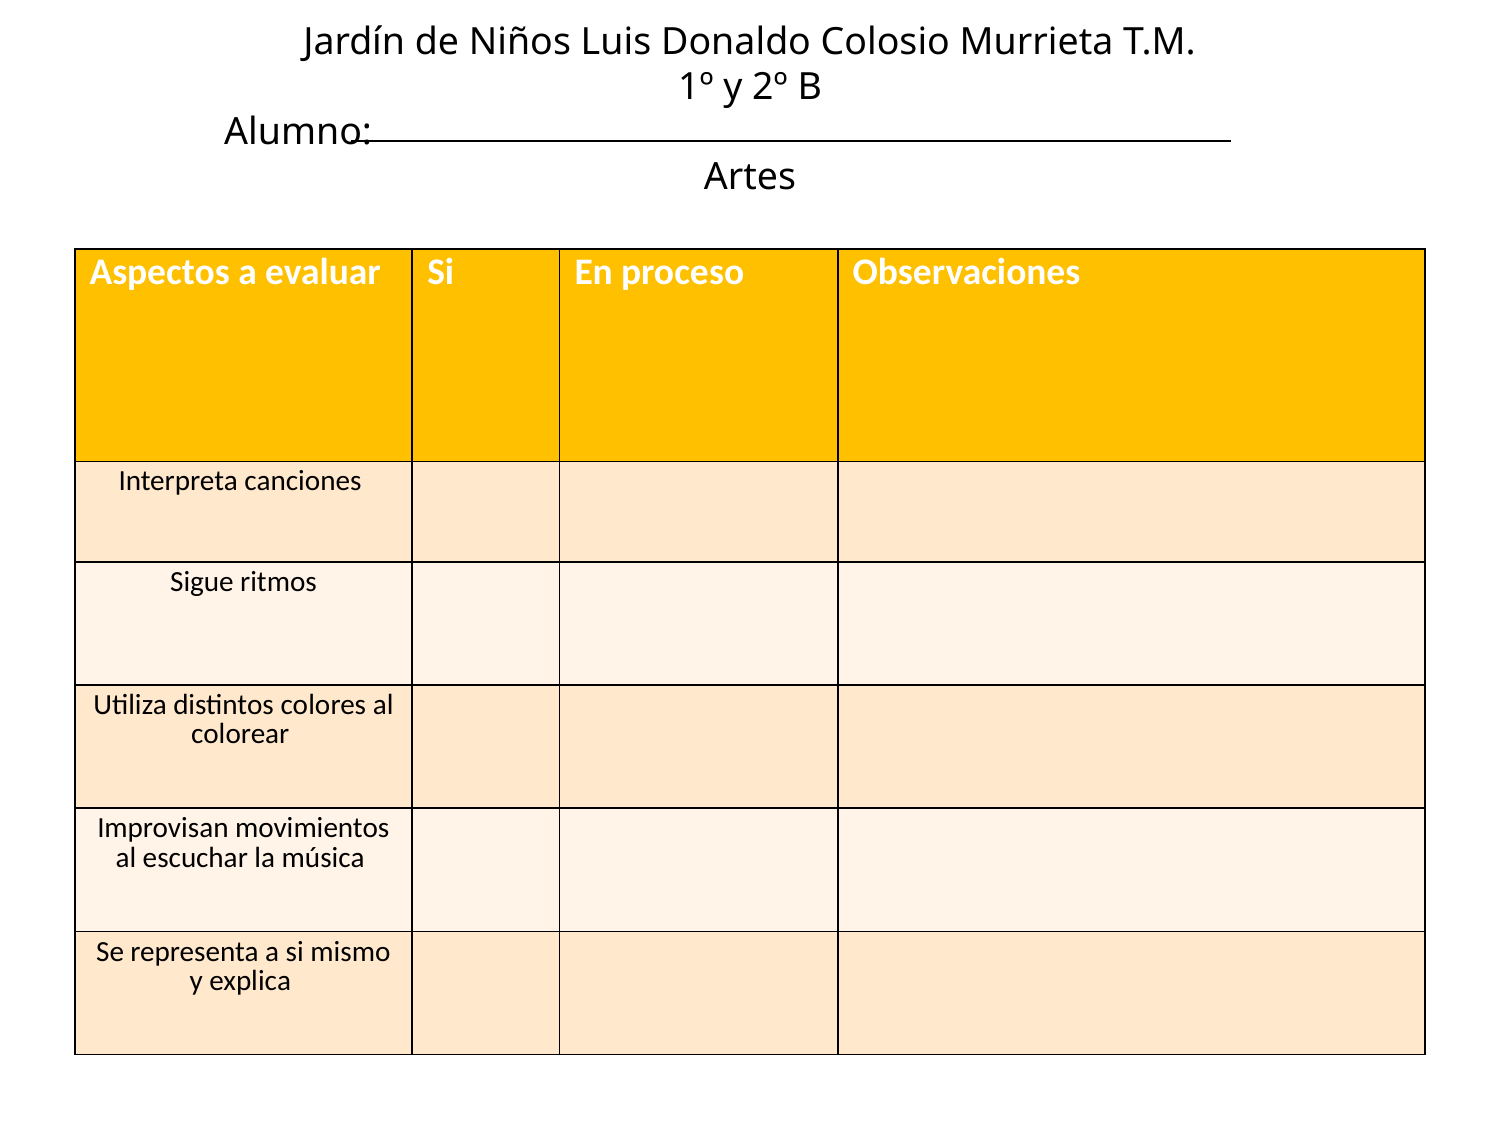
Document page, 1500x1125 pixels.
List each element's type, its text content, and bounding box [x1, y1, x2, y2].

table_header En proceso [560, 250, 837, 461]
table_cell [560, 809, 837, 931]
table_cell [413, 686, 559, 807]
table_header Si [413, 250, 559, 461]
table_cell [560, 932, 837, 1054]
table_cell [839, 563, 1424, 684]
table_cell [839, 686, 1424, 807]
table_cell [560, 686, 837, 807]
table_cell Utiliza distintos colores al colorear [76, 686, 411, 807]
table_header Aspectos a evaluar [76, 250, 411, 461]
table_cell Se representa a si mismo y explica [76, 932, 411, 1054]
table_cell [839, 809, 1424, 931]
table_cell [560, 563, 837, 684]
table_cell [413, 462, 559, 561]
table_cell [413, 932, 559, 1054]
table_cell Interpreta canciones [76, 462, 411, 561]
table_cell [839, 462, 1424, 561]
table_cell Sigue ritmos [76, 563, 411, 684]
text_box Jardín de Niños Luis Donaldo Colosio Murrieta T.M. 1º y 2º B Alumno: Artes [209, 9, 1291, 205]
table_cell [560, 462, 837, 561]
table_cell [413, 563, 559, 684]
table_header Observaciones [839, 250, 1424, 461]
table_cell Improvisan movimientos al escuchar la música [76, 809, 411, 931]
table_cell [413, 809, 559, 931]
table_cell [839, 932, 1424, 1054]
